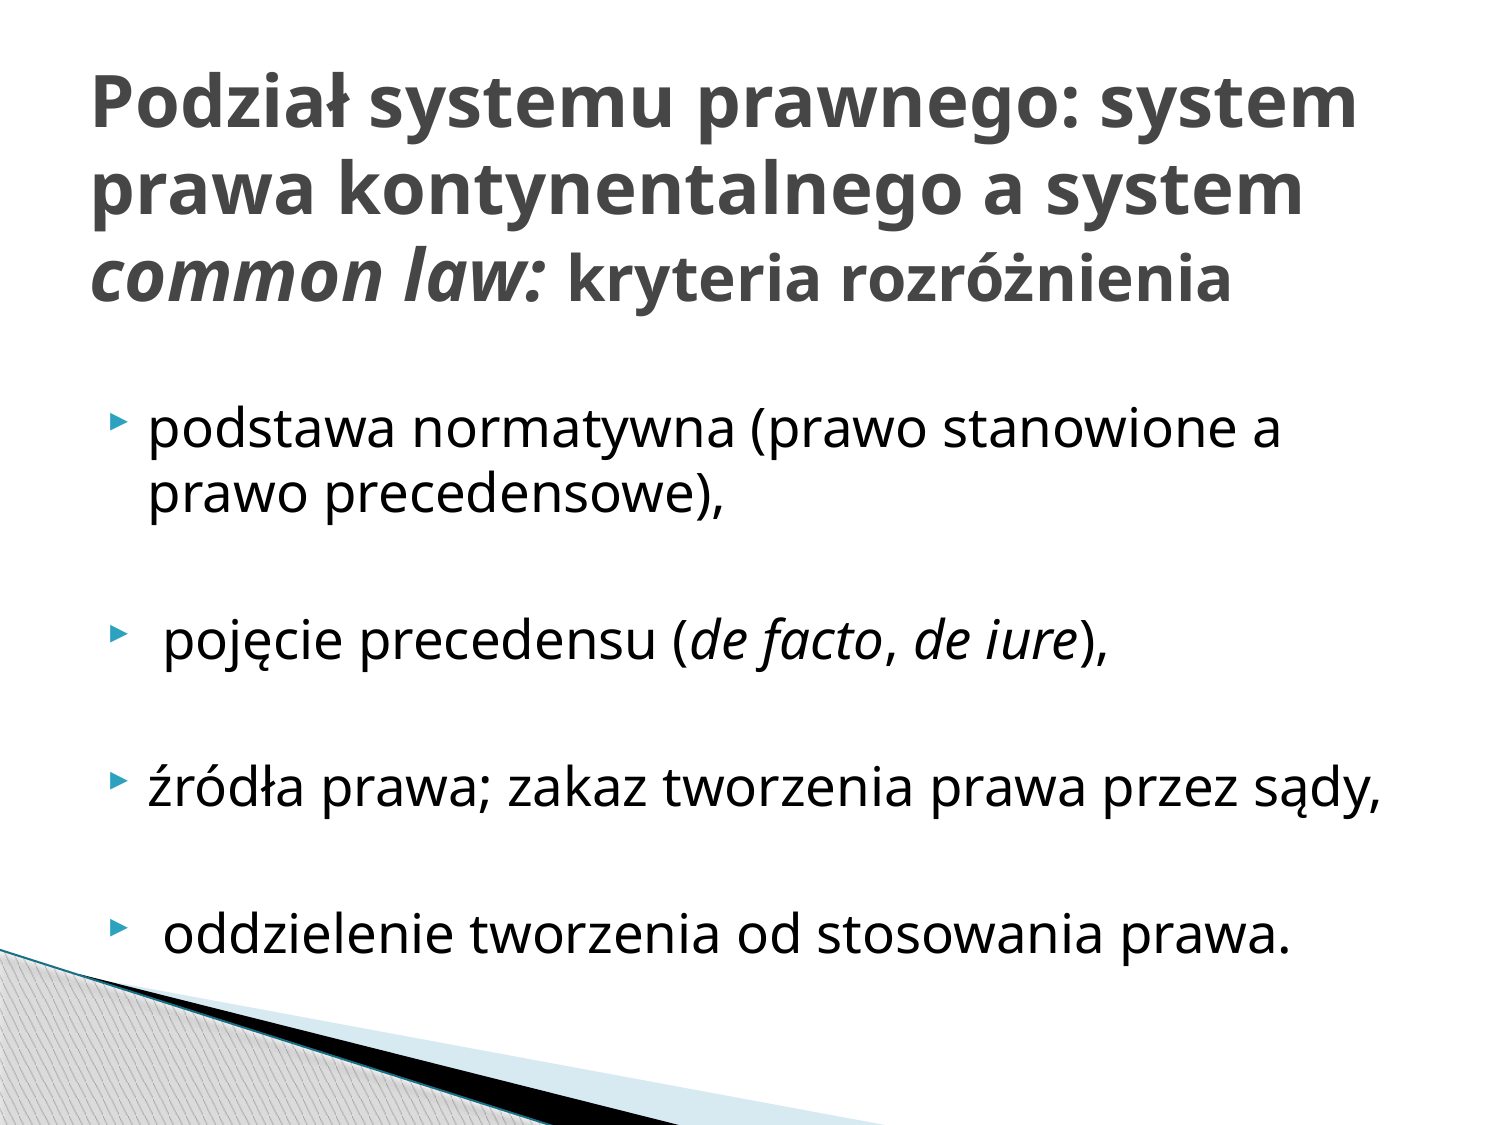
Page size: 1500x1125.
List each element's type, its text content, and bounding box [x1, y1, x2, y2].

list podstawa normatywna (prawo stanowione a prawo precedensowe), pojęcie precedensu (de facto, de iure), źródła prawa; zakaz tworzenia prawa przez sądy, oddzielenie tworzenia od stosowania prawa. [75, 385, 1425, 1024]
title Podział systemu prawnego: system prawa kontynentalnego a system common law: kryteria rozróżnienia [75, 45, 1425, 327]
